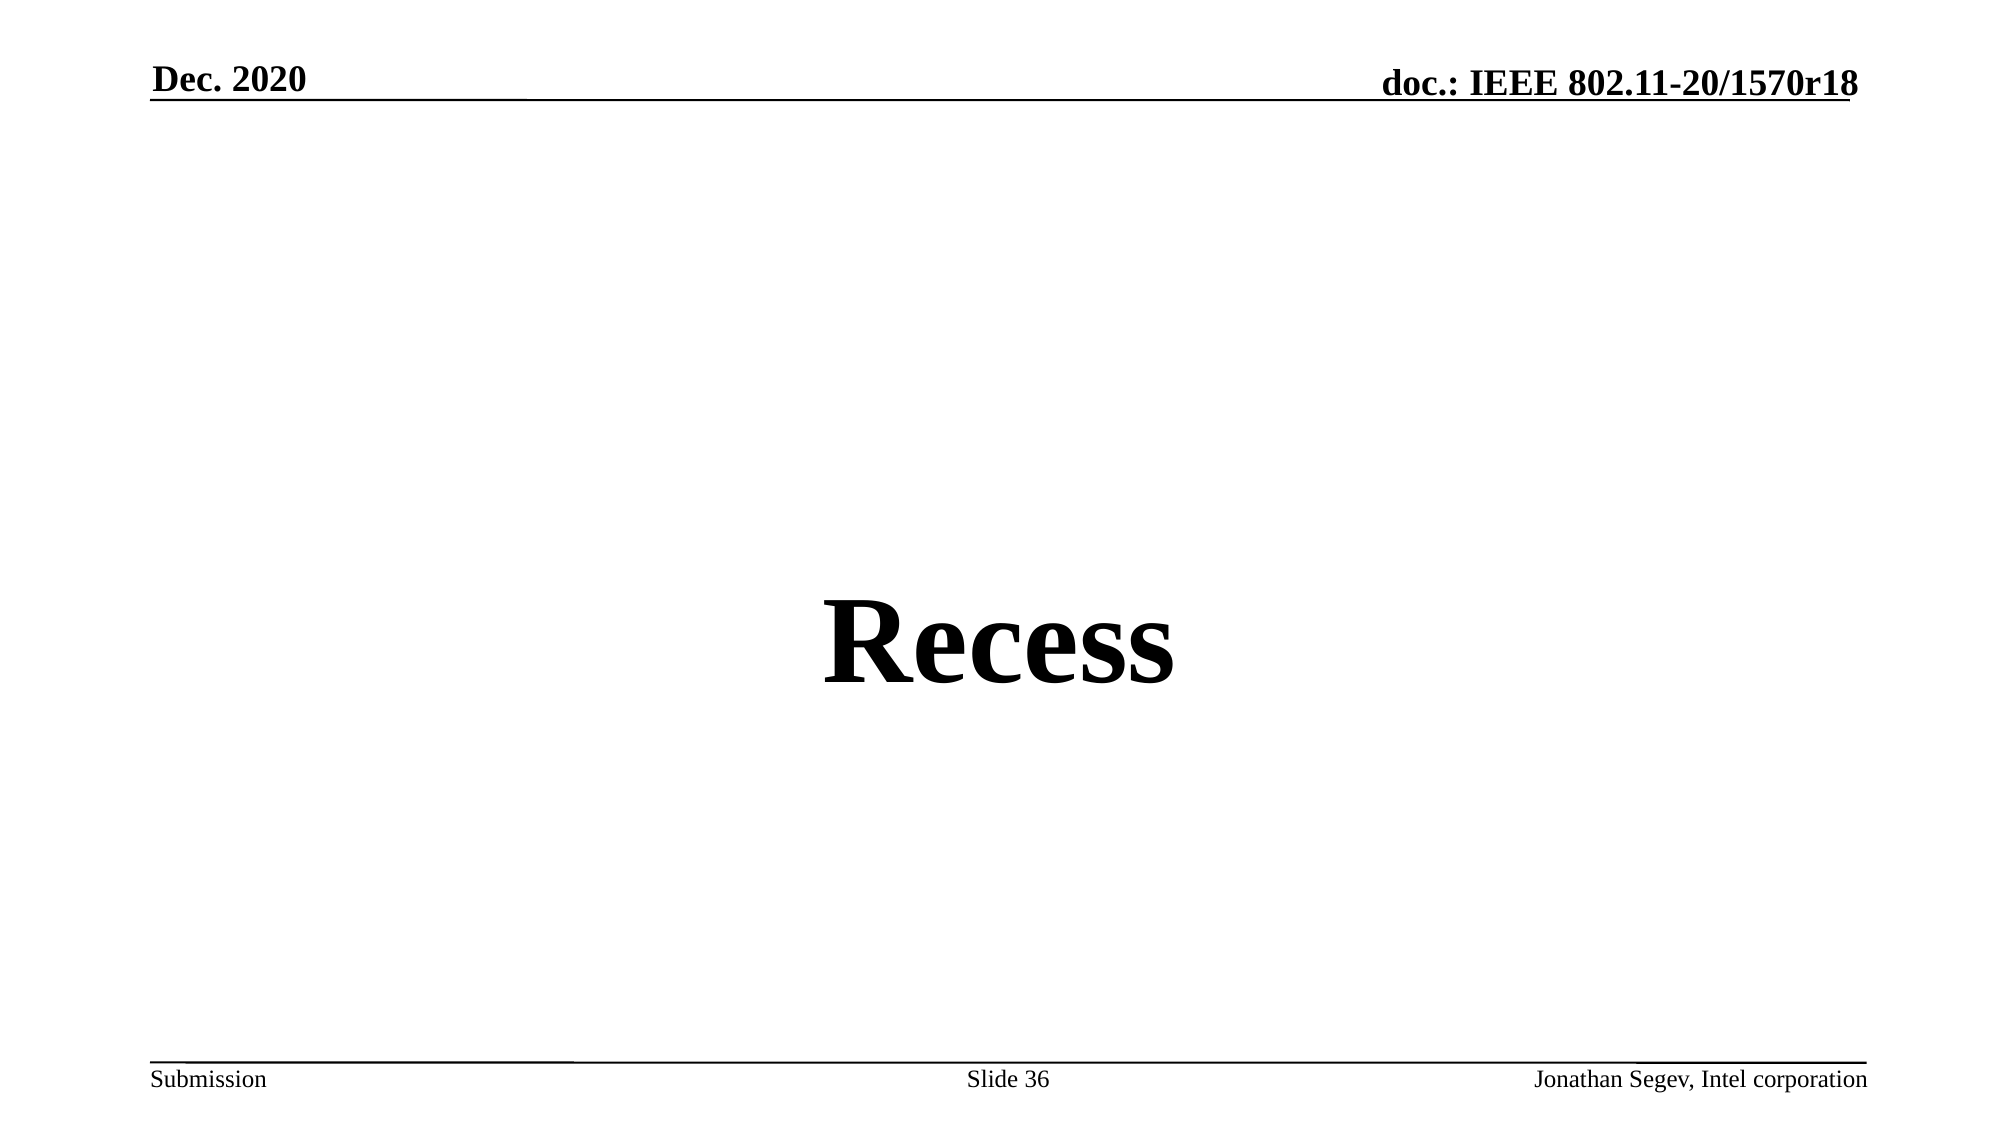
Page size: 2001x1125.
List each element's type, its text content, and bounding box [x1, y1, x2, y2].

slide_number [152, 54, 563, 100]
slide_number Slide 36 [950, 1061, 1067, 1123]
list Recess [149, 324, 1850, 1000]
footer Jonathan Segev, Intel corporation [1171, 1061, 1869, 1093]
